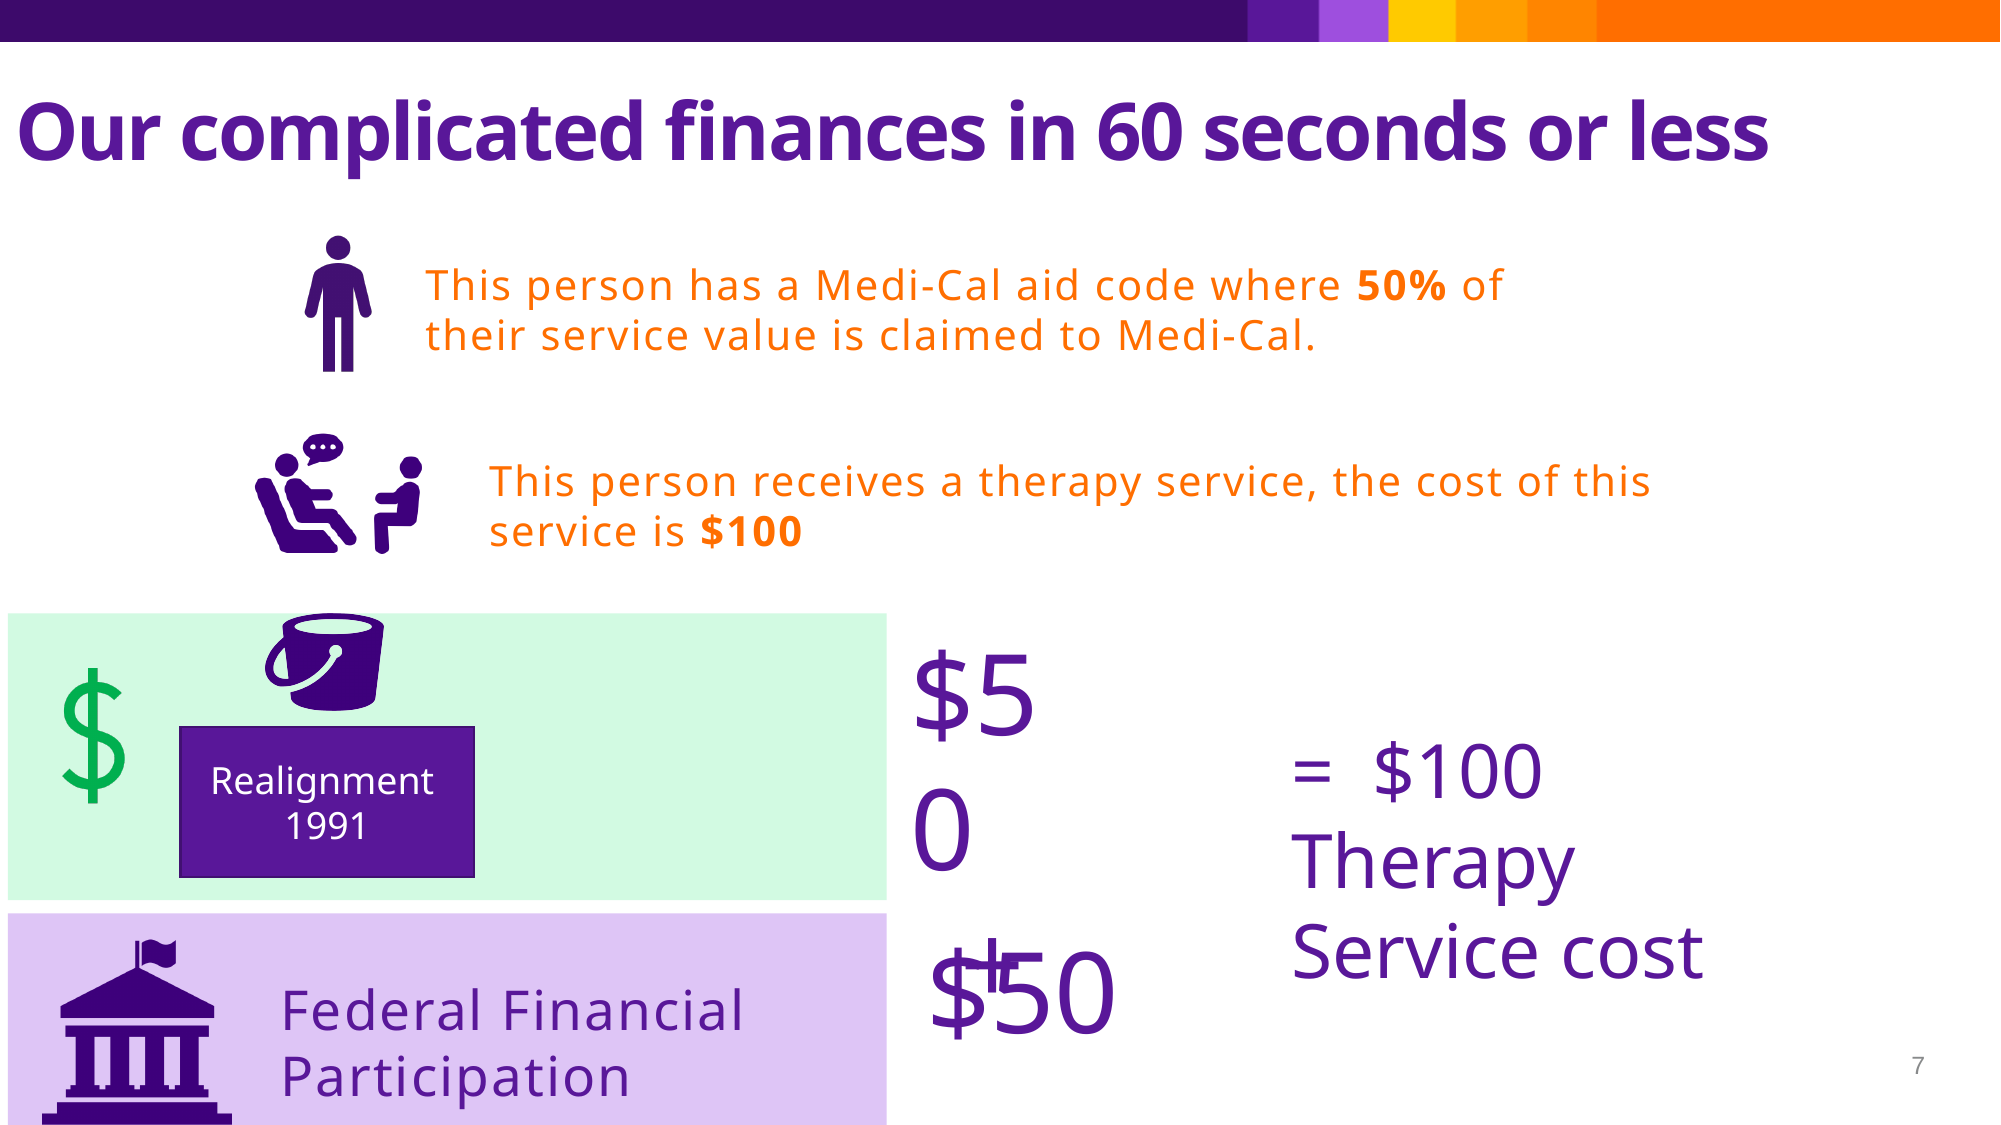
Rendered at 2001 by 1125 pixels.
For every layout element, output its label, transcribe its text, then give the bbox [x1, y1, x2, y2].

picture [16, 660, 168, 811]
text_box This person receives a therapy service, the cost of this service is $100 [474, 420, 1699, 589]
picture [265, 613, 384, 711]
picture [265, 231, 411, 376]
text_box [7, 612, 888, 901]
text_box Federal Financial Participation [265, 957, 772, 1125]
text_box = $100 Therapy Service cost [1276, 716, 1722, 1092]
text_box Realignment 1991 [179, 726, 475, 878]
text_box $50 + [895, 615, 1089, 1036]
title Our complicated finances in 60 seconds or less [0, 50, 1824, 219]
text_box [7, 912, 888, 1125]
list This person has a Medi-Cal aid code where 50% of their service value is claimed to Medi-Cal. [410, 225, 1636, 393]
text_box $50 [911, 913, 1155, 1063]
picture [42, 939, 232, 1125]
picture [250, 405, 426, 581]
